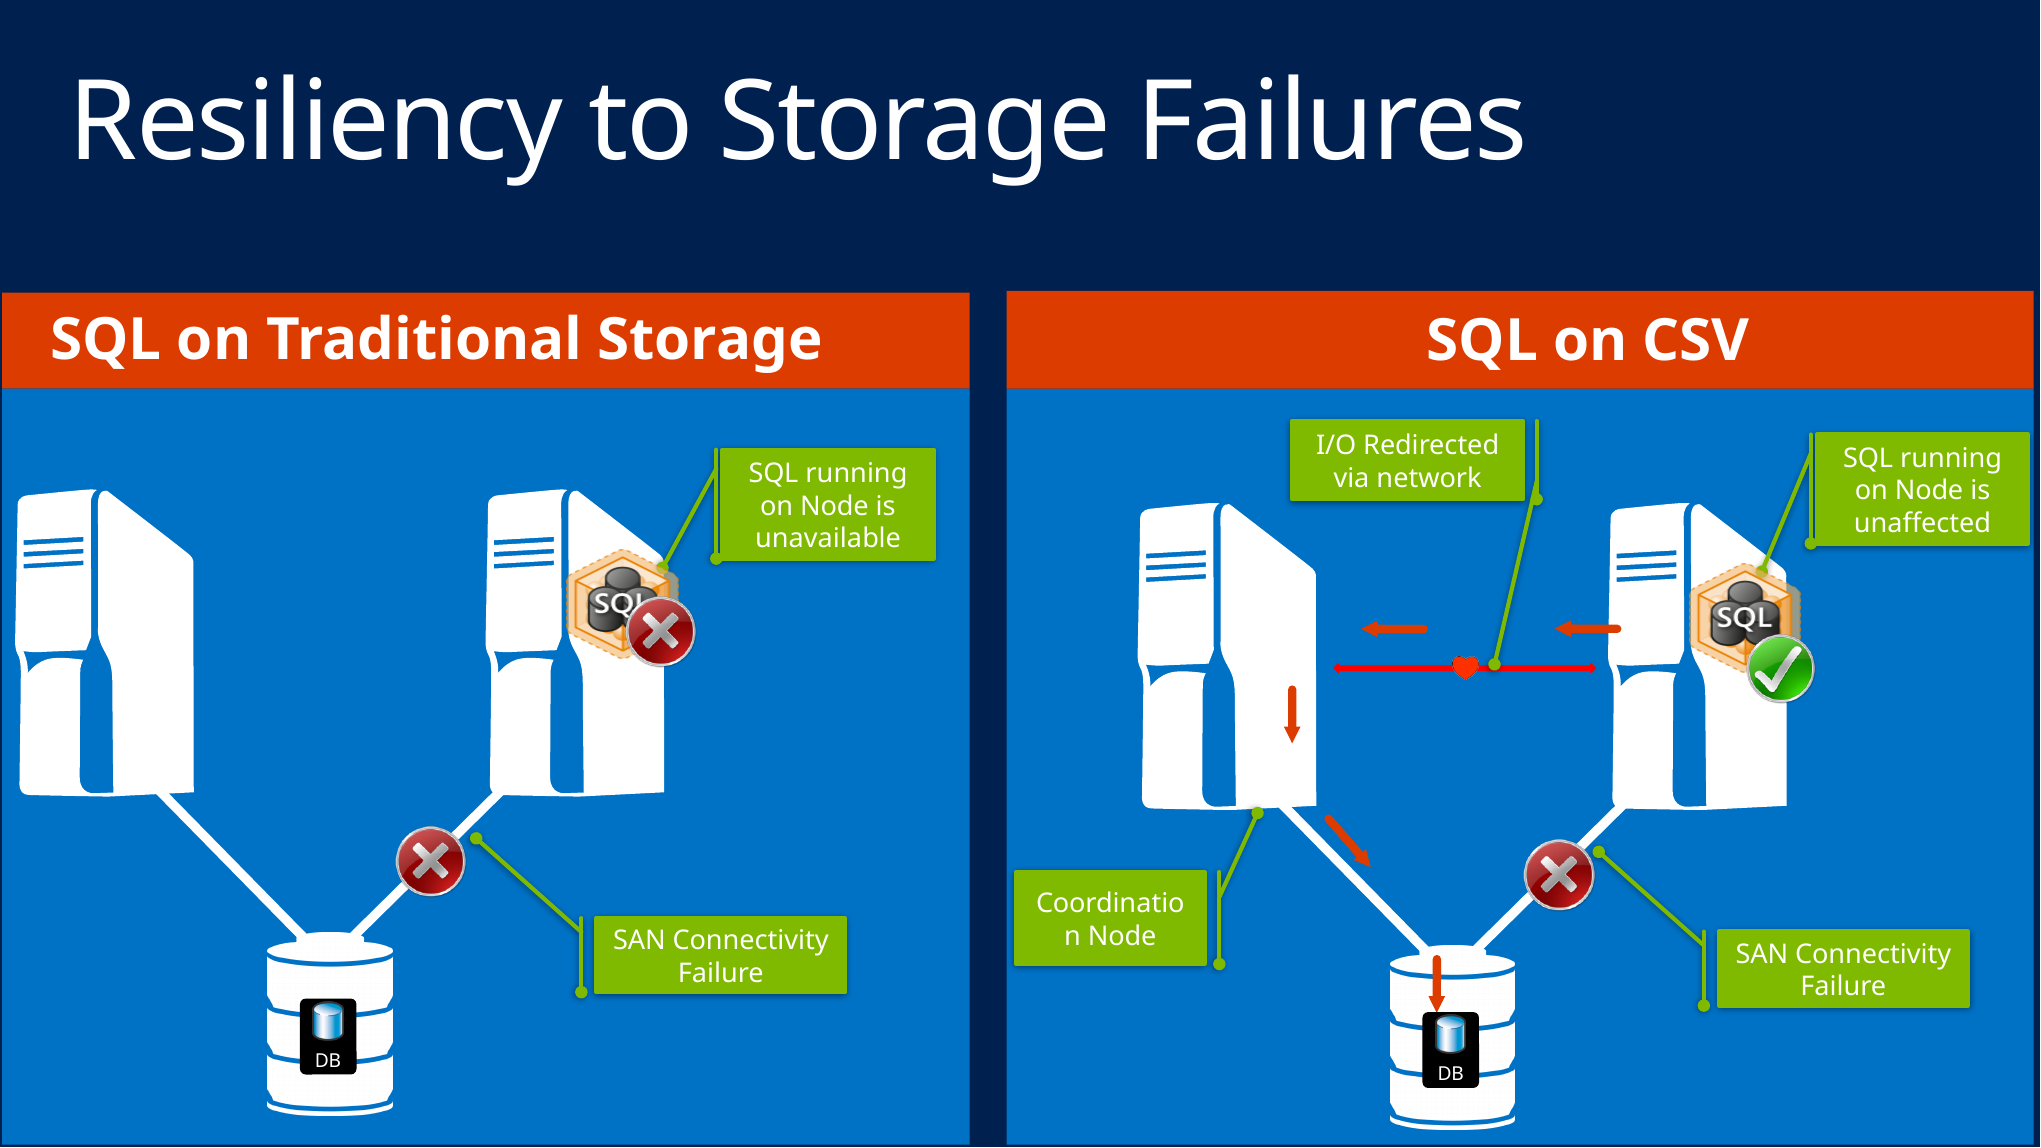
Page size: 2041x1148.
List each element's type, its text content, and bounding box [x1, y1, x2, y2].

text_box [1006, 290, 2035, 1145]
title Resiliency to Storage Failures [45, 48, 1996, 199]
text_box SQL on Traditional Storage [35, 293, 838, 379]
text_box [14, 449, 934, 1117]
text_box [1, 388, 970, 1146]
text_box [1, 292, 970, 388]
